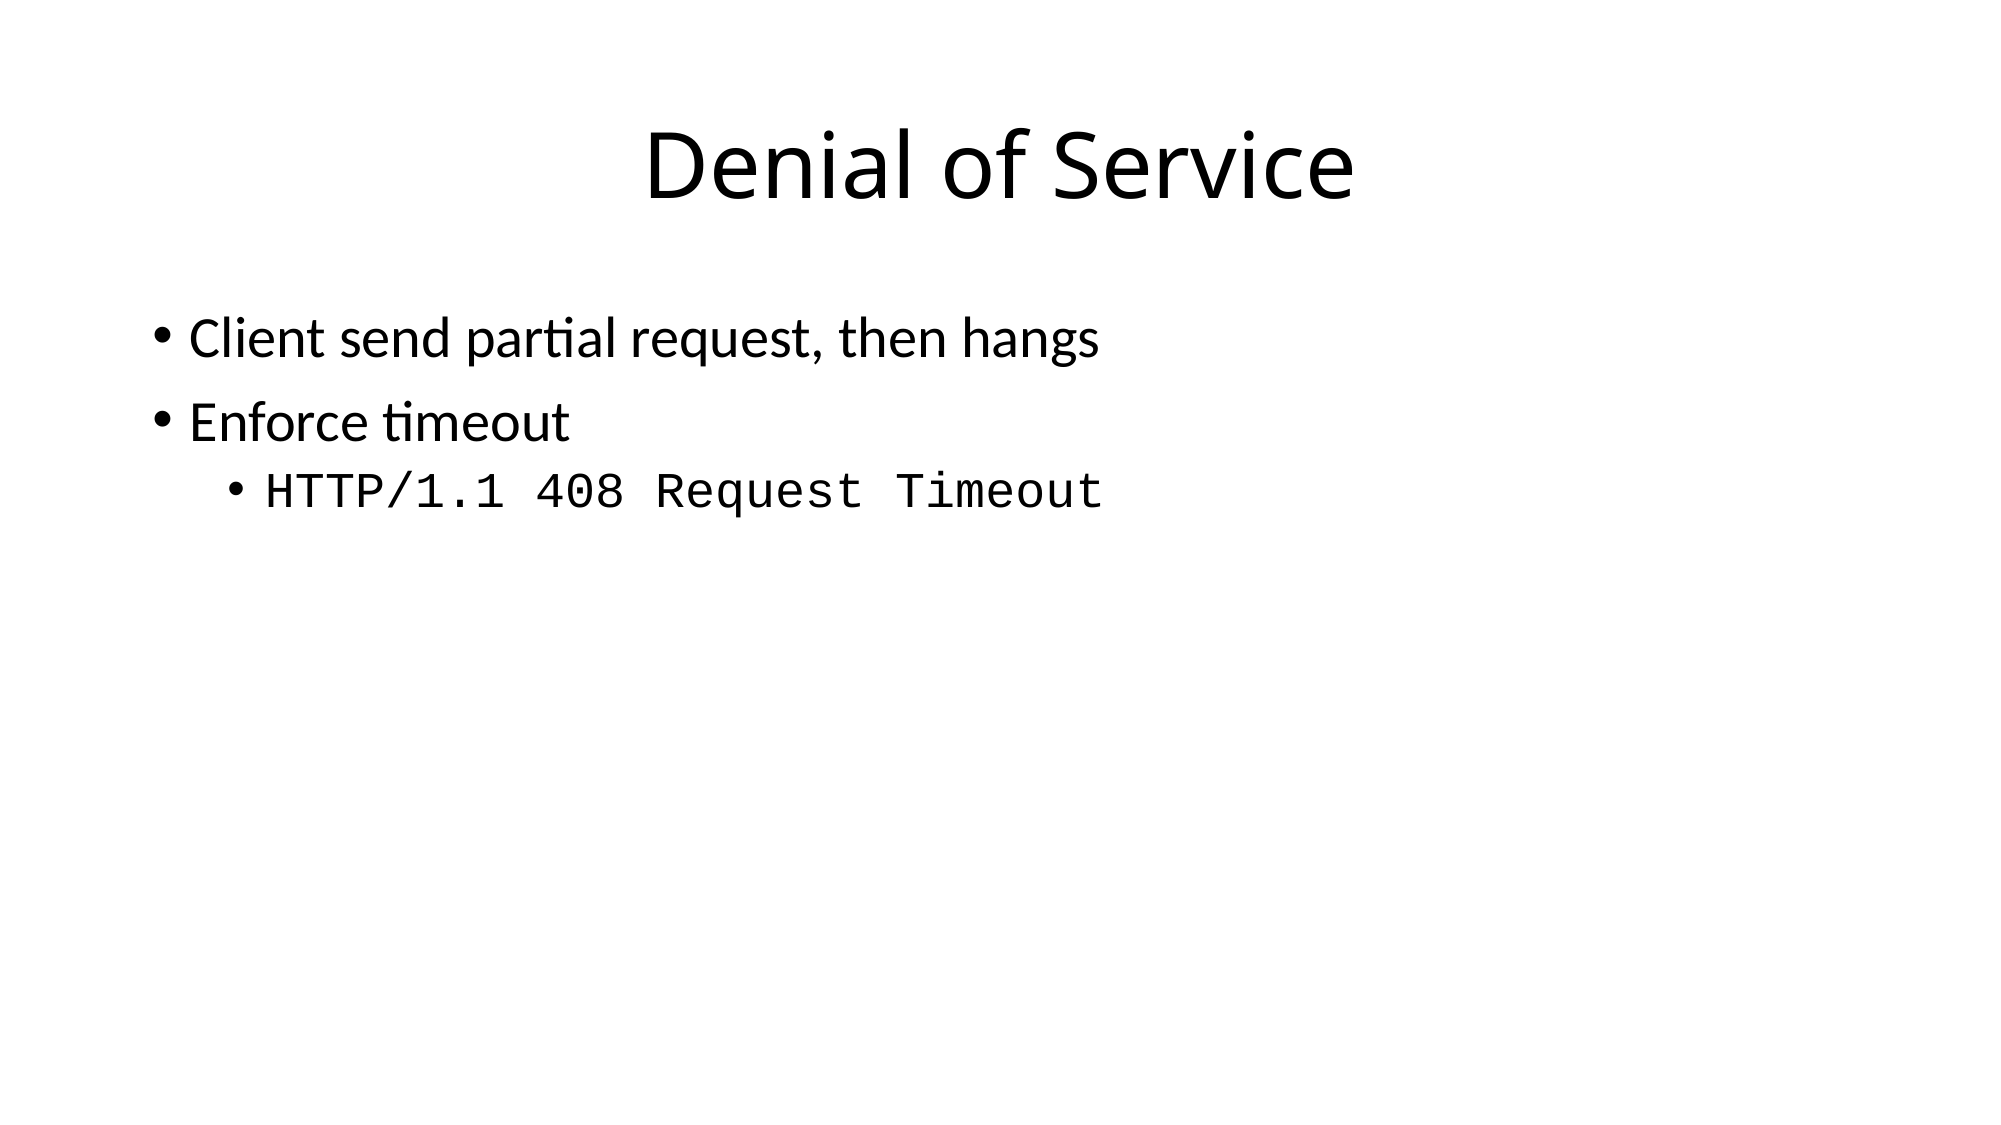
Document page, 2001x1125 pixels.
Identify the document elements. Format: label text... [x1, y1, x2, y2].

title Denial of Service [137, 59, 1863, 278]
list Client send partial request, then hangs Enforce timeout HTTP/1.1 408 Request Timeout [137, 299, 1863, 1014]
